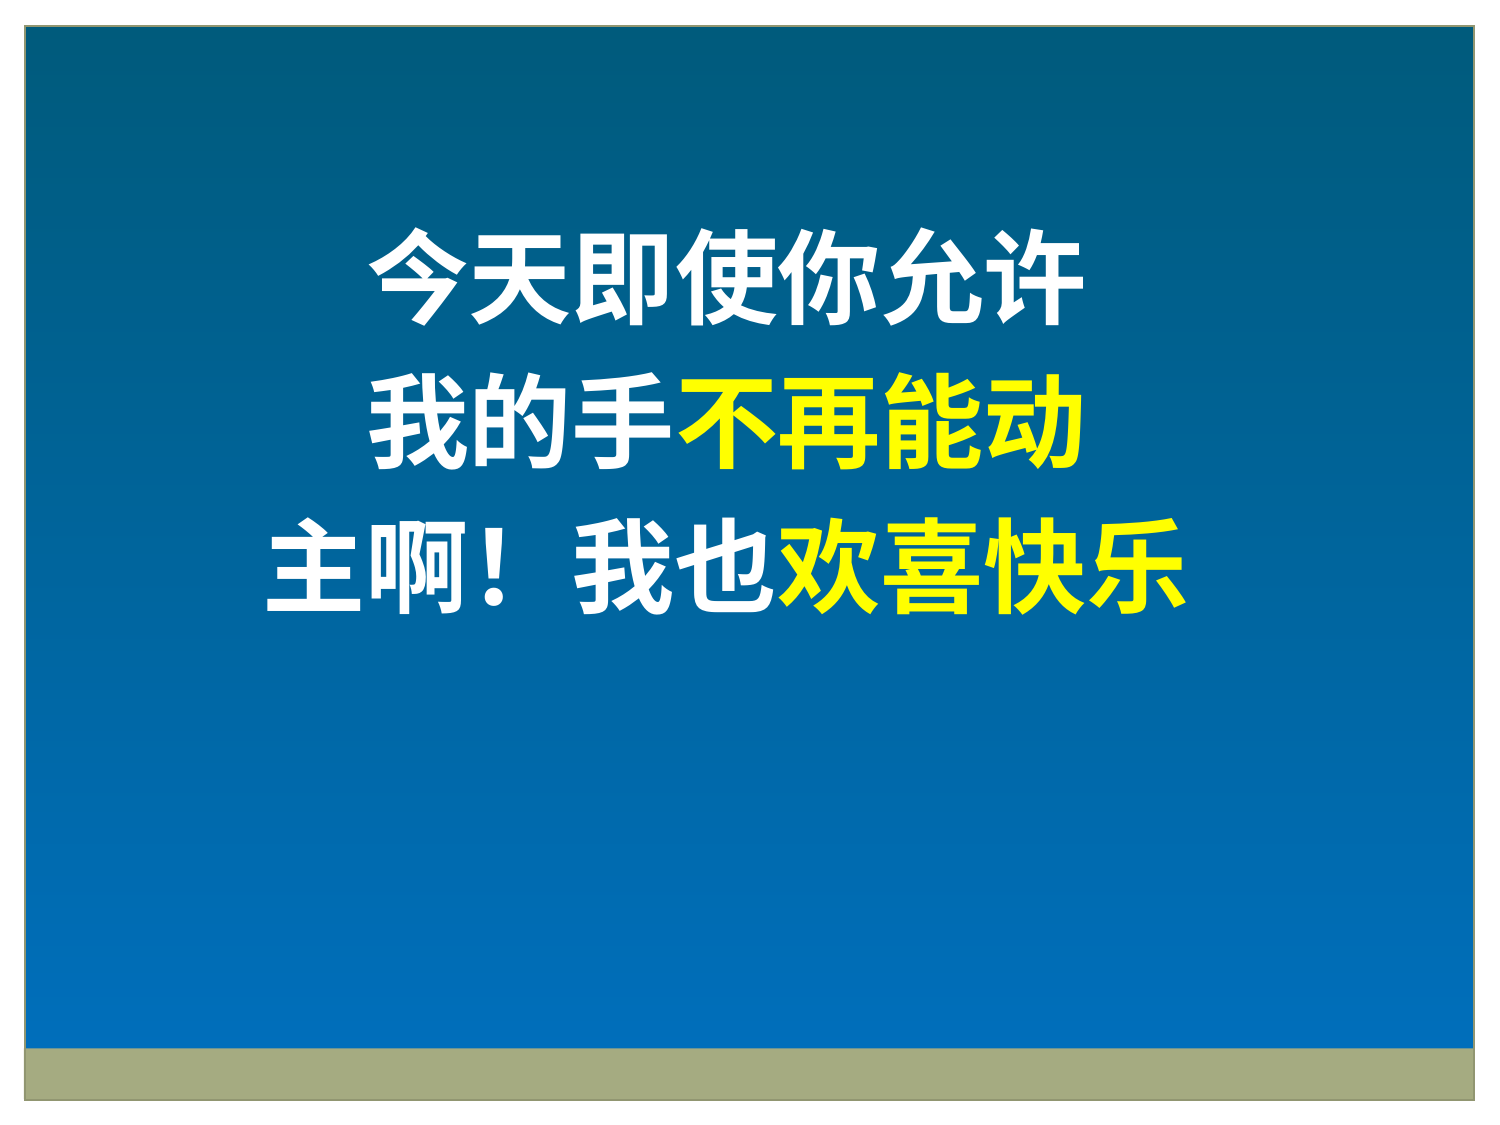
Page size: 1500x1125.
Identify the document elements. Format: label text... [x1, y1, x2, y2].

text_box 今天即使你允许 我的手不再能动 主啊！我也欢喜快乐 [37, 206, 1416, 675]
